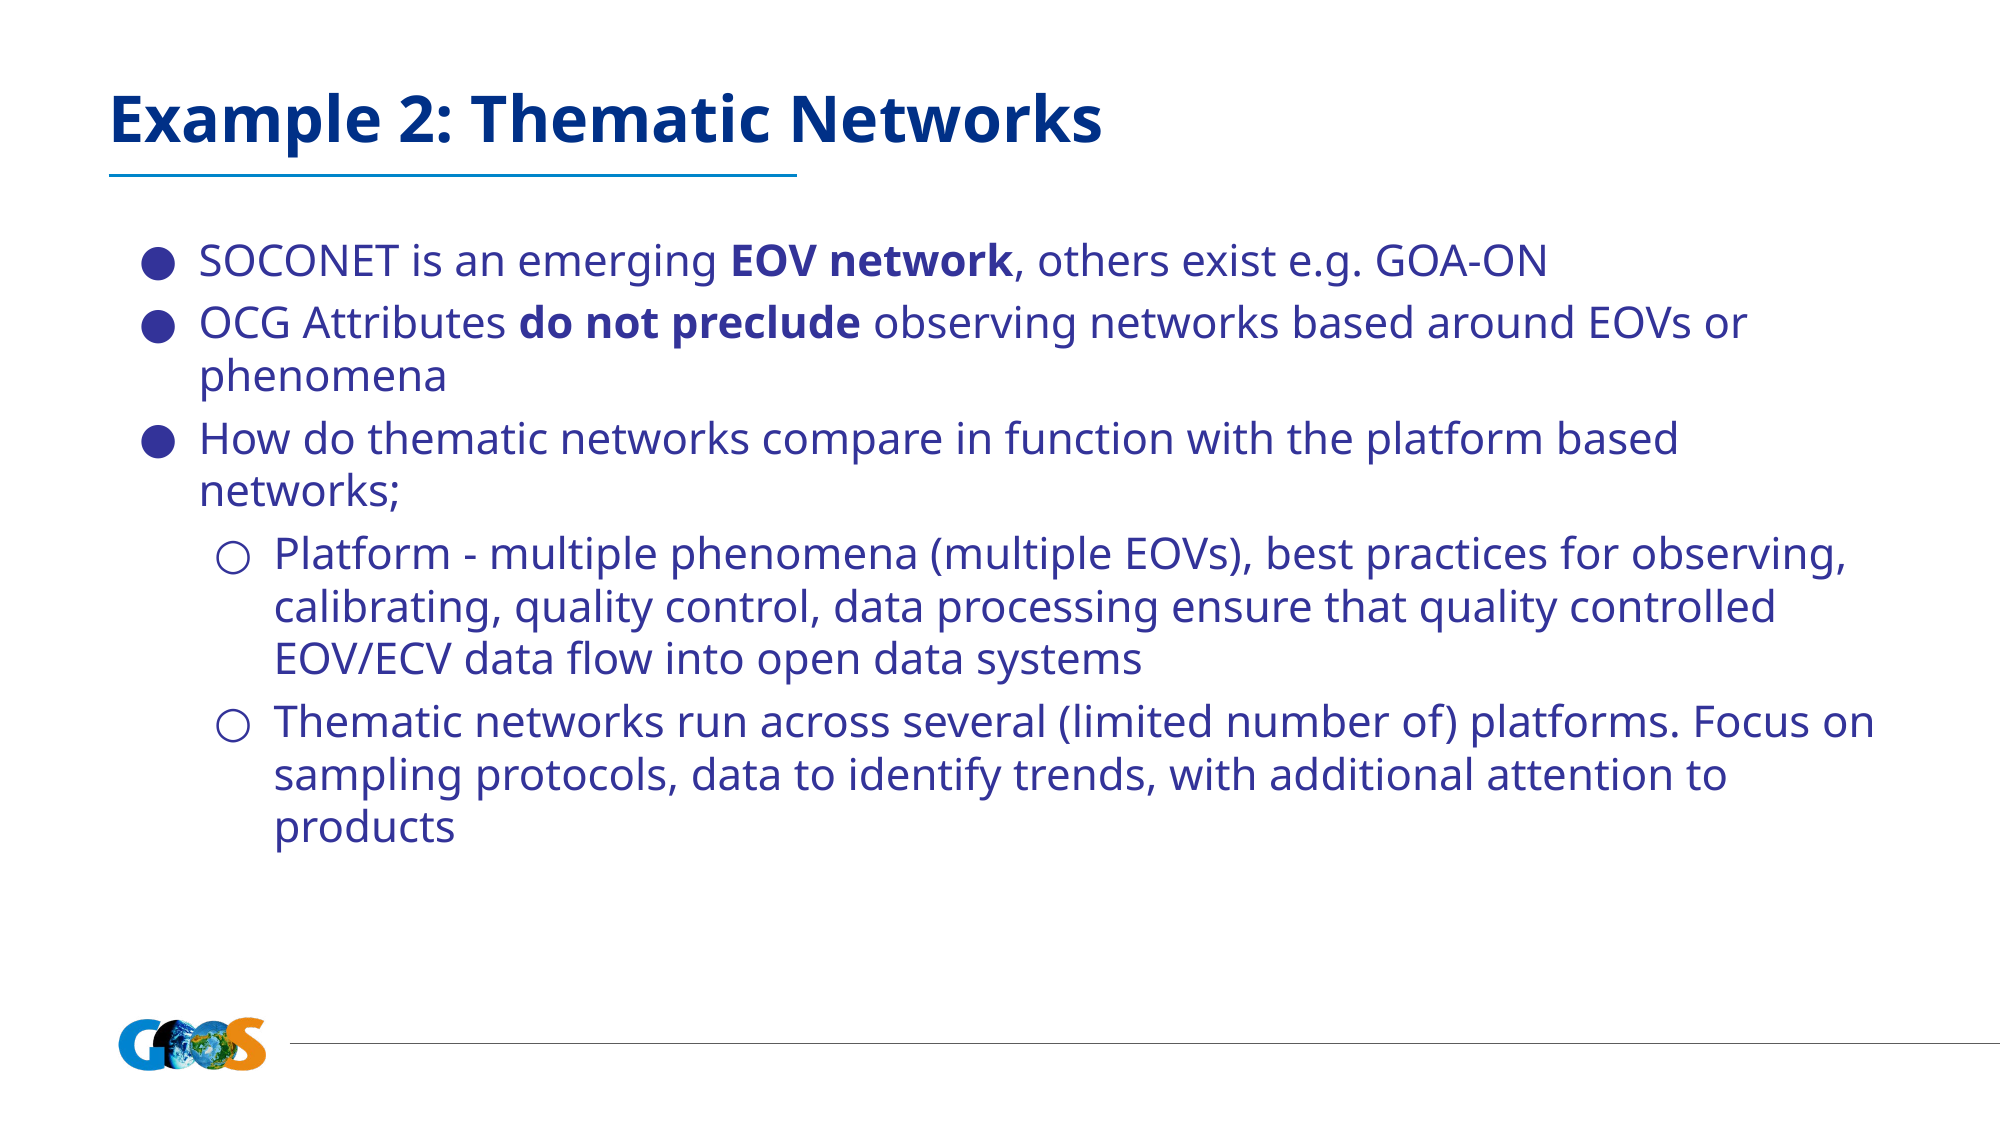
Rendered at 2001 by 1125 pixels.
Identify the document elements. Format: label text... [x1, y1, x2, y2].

picture [118, 1016, 266, 1071]
text_box Example 2: Thematic Networks [88, 57, 1578, 176]
text_box SOCONET is an emerging EOV network, others exist e.g. GOA-ON OCG Attributes do not preclude observing networks based around EOVs or phenomena How do thematic networks compare in function with the platform based networks; Platform - multiple phenomena (multiple EOVs), best practices for observing, calibrating, quality control, data processing ensure that quality controlled EOV/ECV data flow into open data systems Thematic networks run across several (limited number of) platforms. Focus on sampling protocols, data to identify trends, with additional attention to products [108, 224, 1898, 919]
